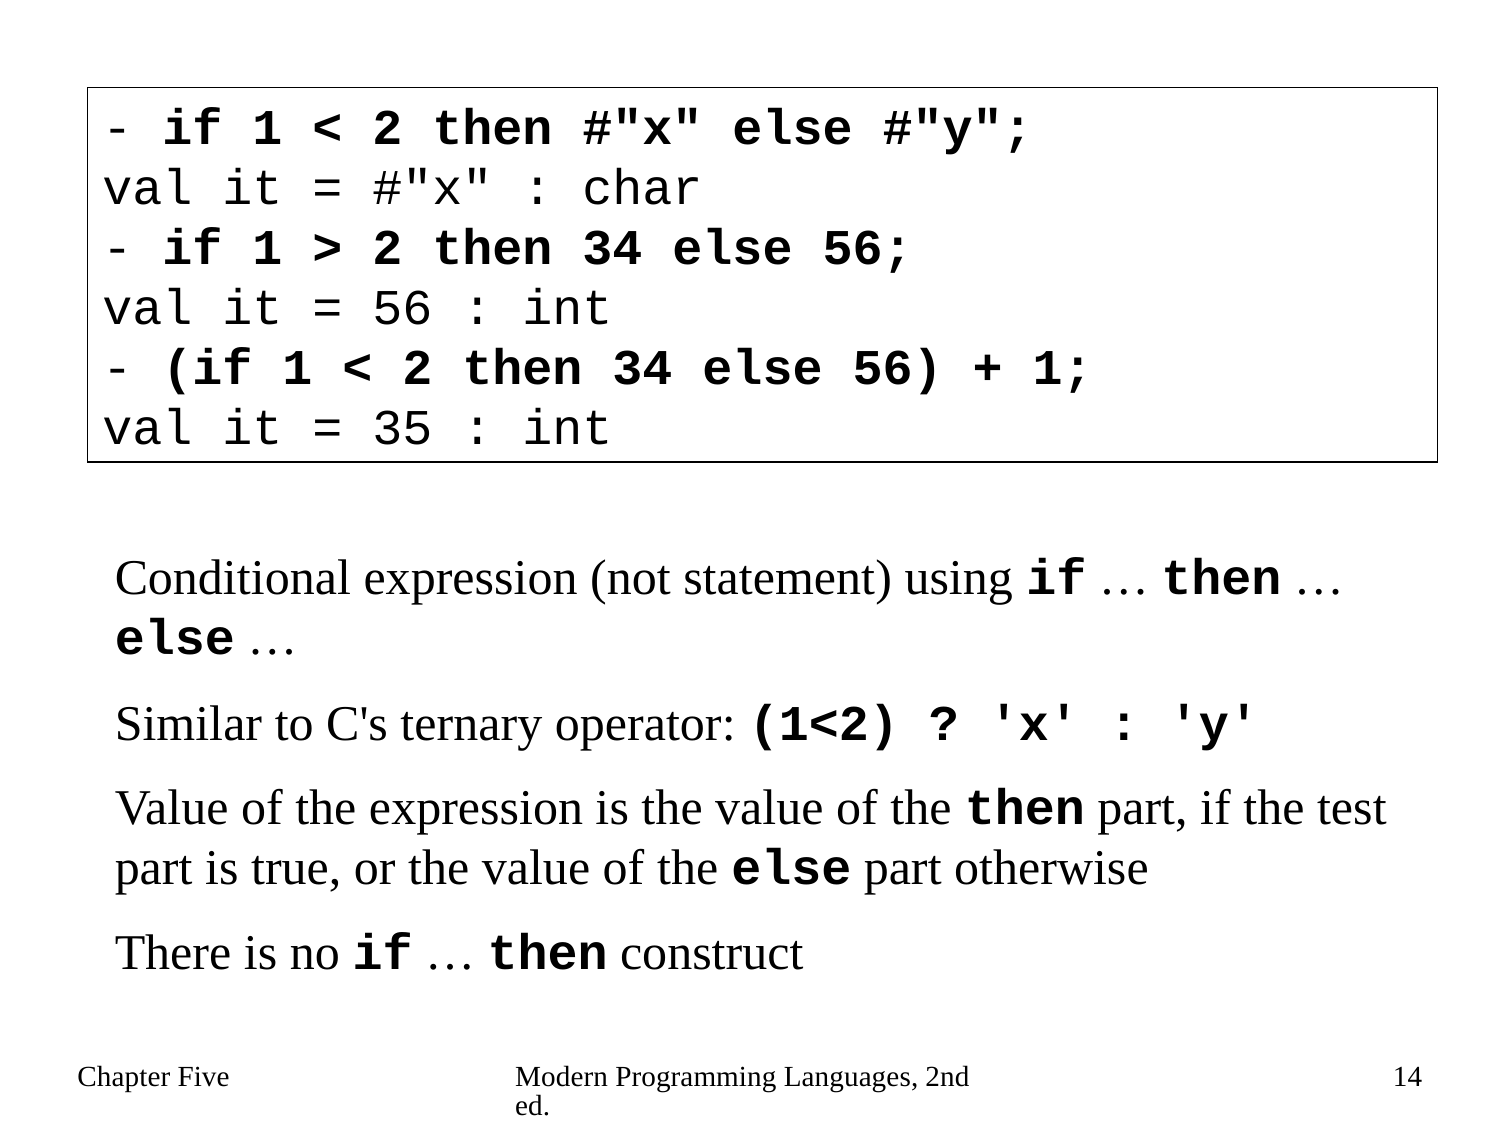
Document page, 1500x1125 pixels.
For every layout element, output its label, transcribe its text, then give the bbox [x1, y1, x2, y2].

slide_number 14 [1124, 1036, 1438, 1113]
text_box Conditional expression (not statement) using if … then … else … Similar to C's ternary operator: (1<2) ? 'x' : 'y' Value of the expression is the value of the then part, if the test part is true, or the value of the else part otherwise There is no if … then construct [99, 537, 1425, 988]
slide_number Chapter Five [62, 1036, 401, 1113]
footer Modern Programming Languages, 2nd ed. [499, 1036, 1001, 1113]
text_box - if 1 < 2 then #"x" else #"y"; val it = #"x" : char - if 1 > 2 then 34 else 56; val it = 56 : int - (if 1 < 2 then 34 else 56) + 1; val it = 35 : int [87, 87, 1438, 463]
